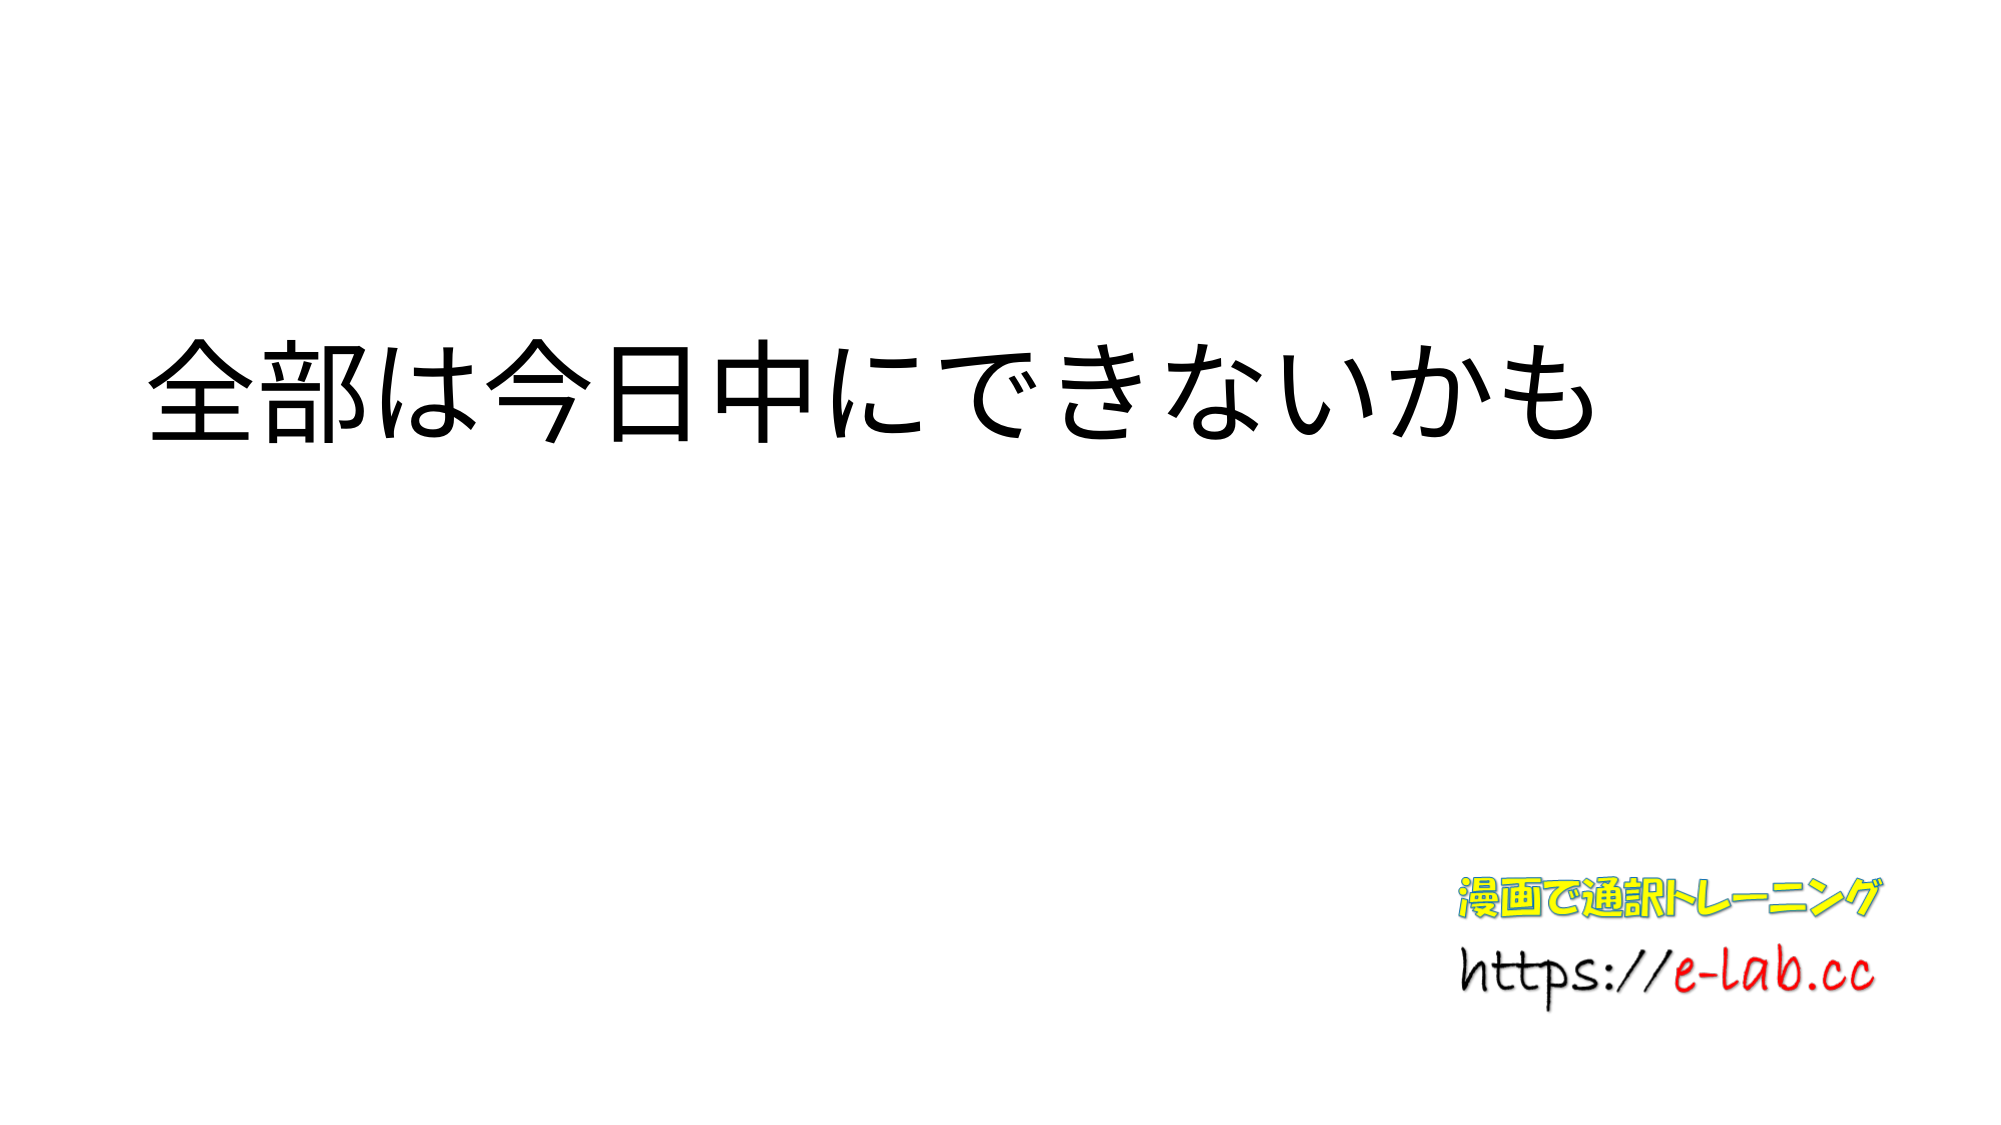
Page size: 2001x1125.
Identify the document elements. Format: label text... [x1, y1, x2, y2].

title 全部は今日中にできないかも [129, 277, 1711, 465]
picture [1414, 861, 1921, 1061]
